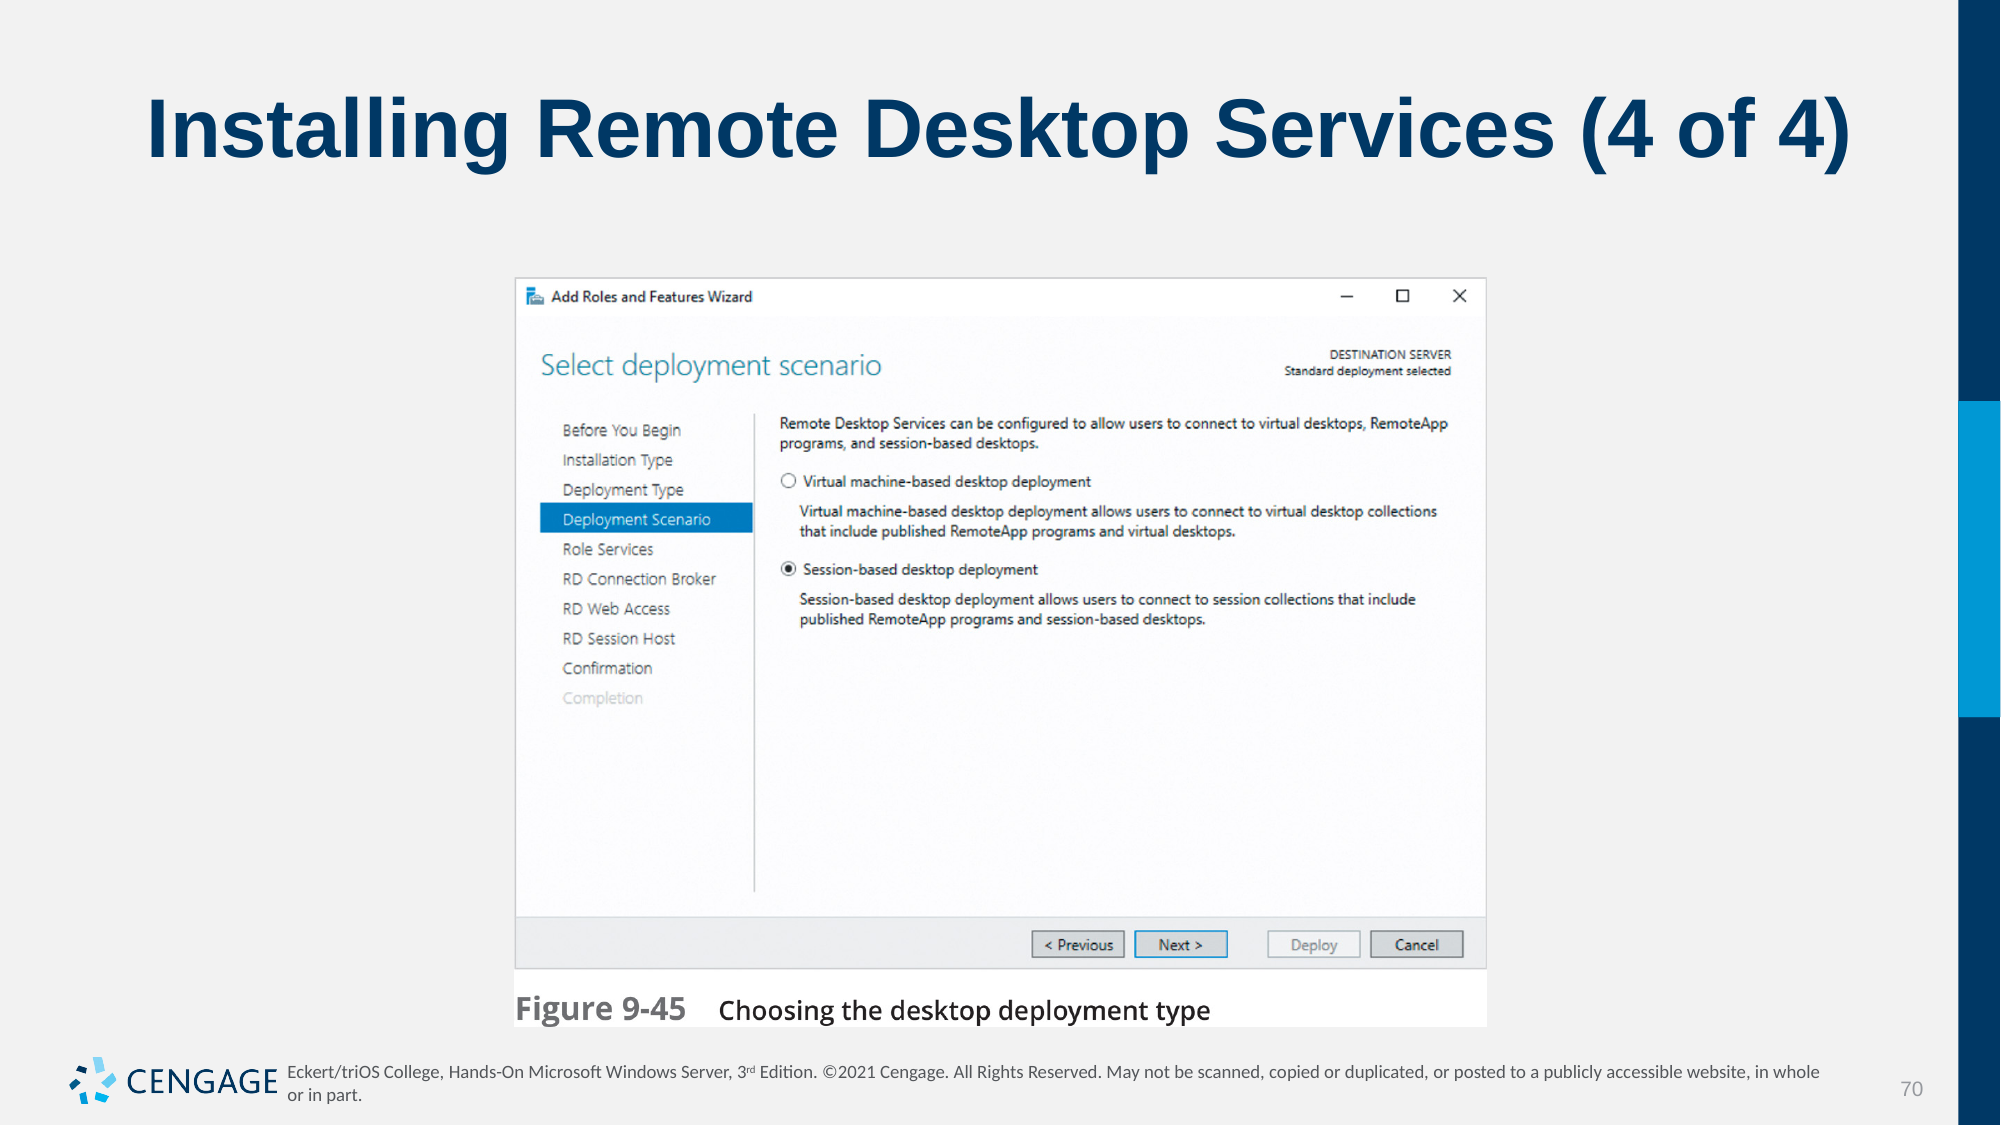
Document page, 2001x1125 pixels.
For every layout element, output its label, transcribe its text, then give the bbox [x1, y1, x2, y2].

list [514, 277, 1487, 1027]
title Installing Remote Desktop Services (4 of 4) [78, 77, 1923, 278]
picture [69, 1057, 277, 1104]
